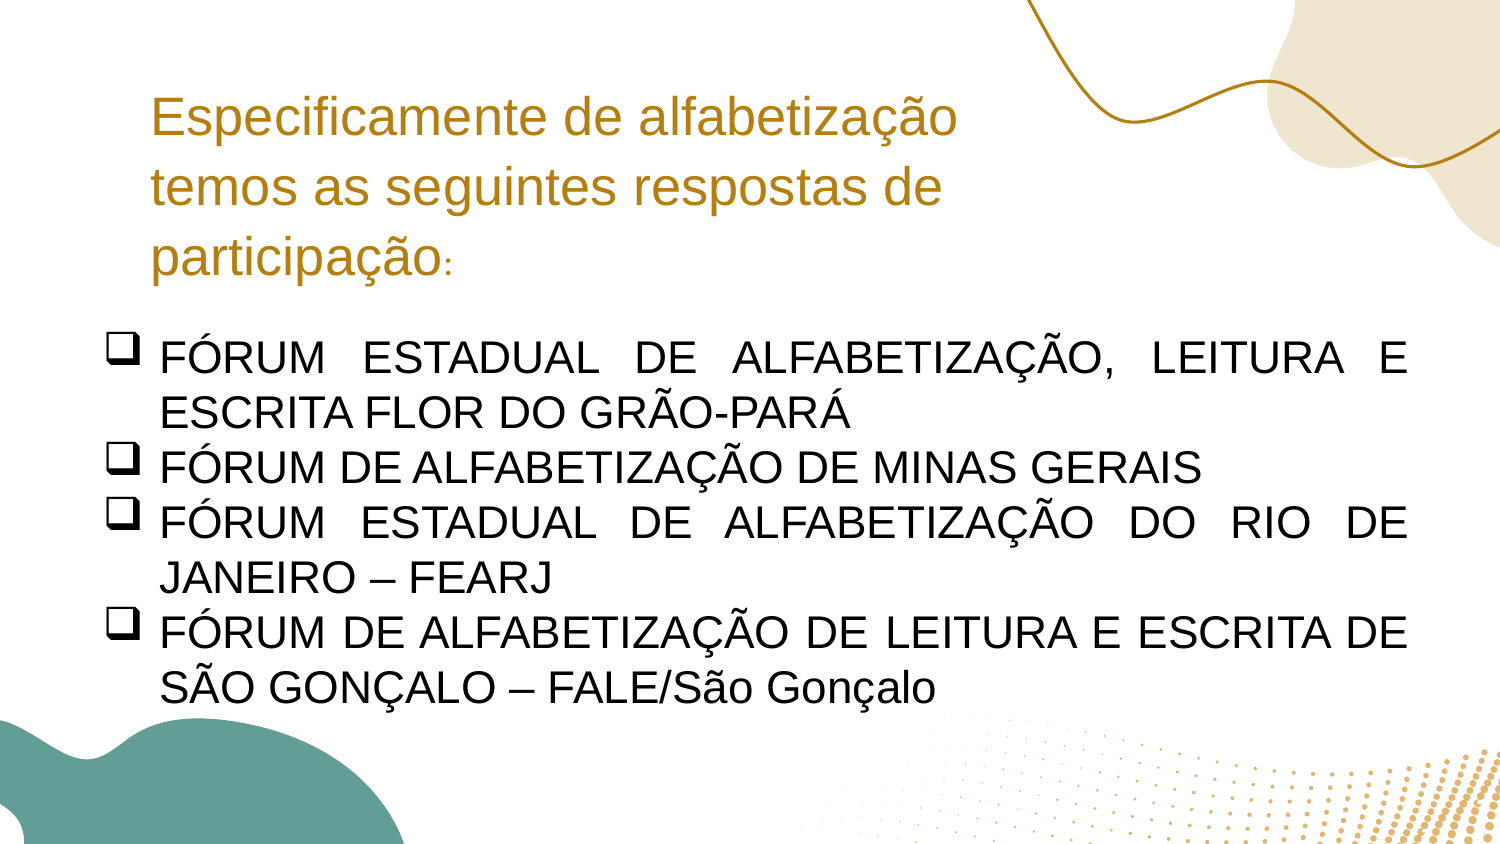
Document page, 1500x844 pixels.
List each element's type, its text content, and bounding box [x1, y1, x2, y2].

title Especificamente de alfabetização temos as seguintes respostas de participação: [135, 62, 1067, 288]
text_box FÓRUM ESTADUAL DE ALFABETIZAÇÃO, LEITURA E ESCRITA FLOR DO GRÃO-PARÁ FÓRUM DE ALFABETIZAÇÃO DE MINAS GERAIS FÓRUM ESTADUAL DE ALFABETIZAÇÃO DO RIO DE JANEIRO – FEARJ FÓRUM DE ALFABETIZAÇÃO DE LEITURA E ESCRITA DE SÃO GONÇALO – FALE/São Gonçalo [87, 312, 1425, 624]
